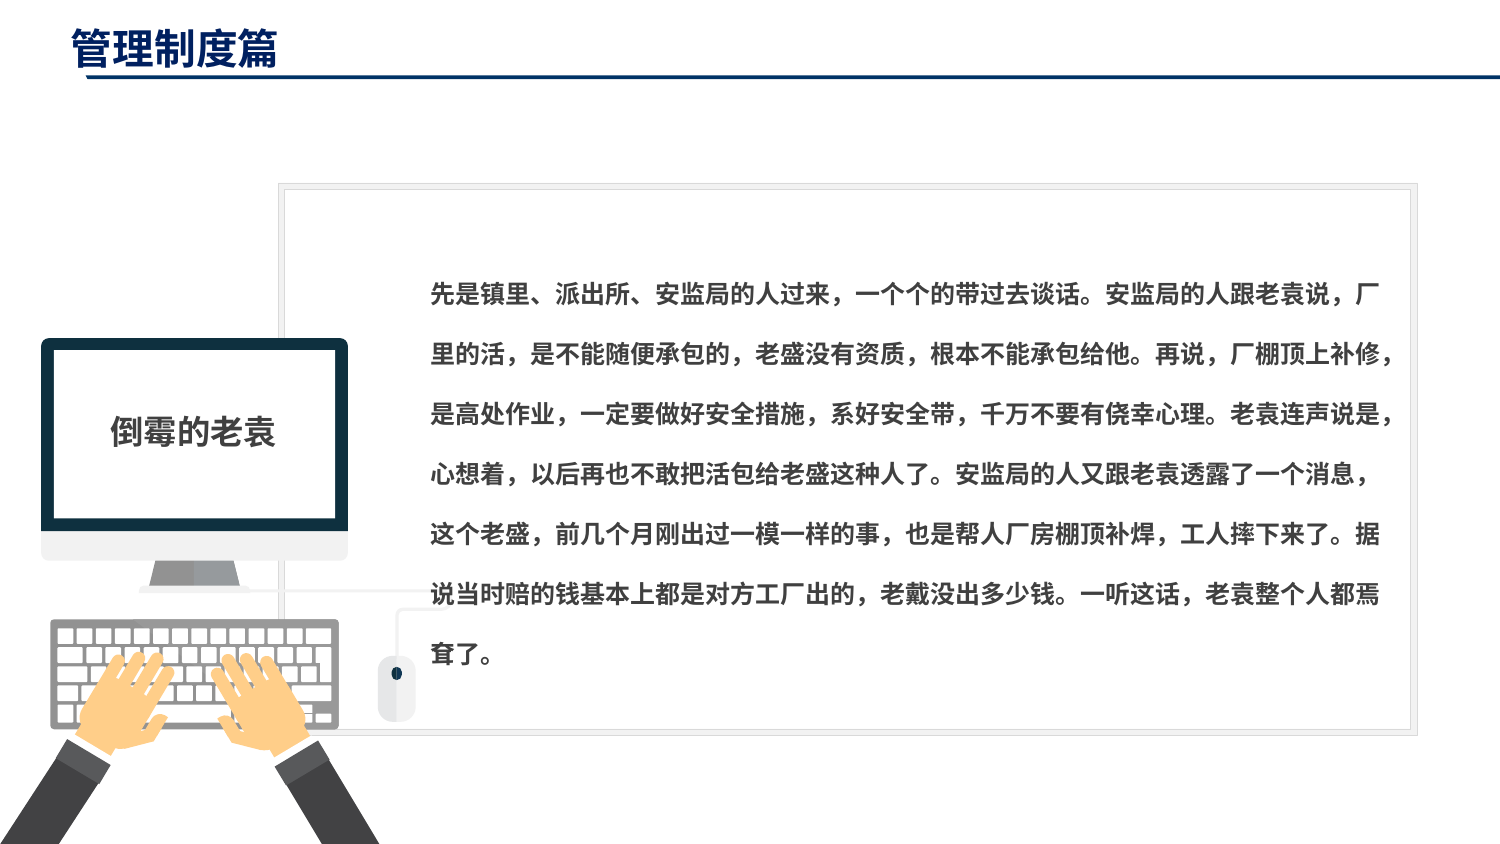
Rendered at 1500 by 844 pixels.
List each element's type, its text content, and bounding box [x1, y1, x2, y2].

text_box [83, 74, 1500, 81]
text_box [277, 182, 1418, 737]
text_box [0, 338, 453, 844]
text_box 管理制度篇 [70, 22, 429, 73]
text_box 先是镇里、派出所、安监局的人过来，一个个的带过去谈话。安监局的人跟老袁说，厂里的活，是不能随便承包的，老盛没有资质，根本不能承包给他。再说，厂棚顶上补修，是高处作业，一定要做好安全措施，系好安全带，千万不要有侥幸心理。老袁连声说是，心想着，以后再也不敢把活包给老盛这种人了。安监局的人又跟老袁透露了一个消息，这个老盛，前几个月刚出过一模一样的事，也是帮人厂房棚顶补焊，工人摔下来了。据说当时赔的钱基本上都是对方工厂出的，老戴没出多少钱。一听这话，老袁整个人都焉耷了。 [415, 241, 1412, 676]
